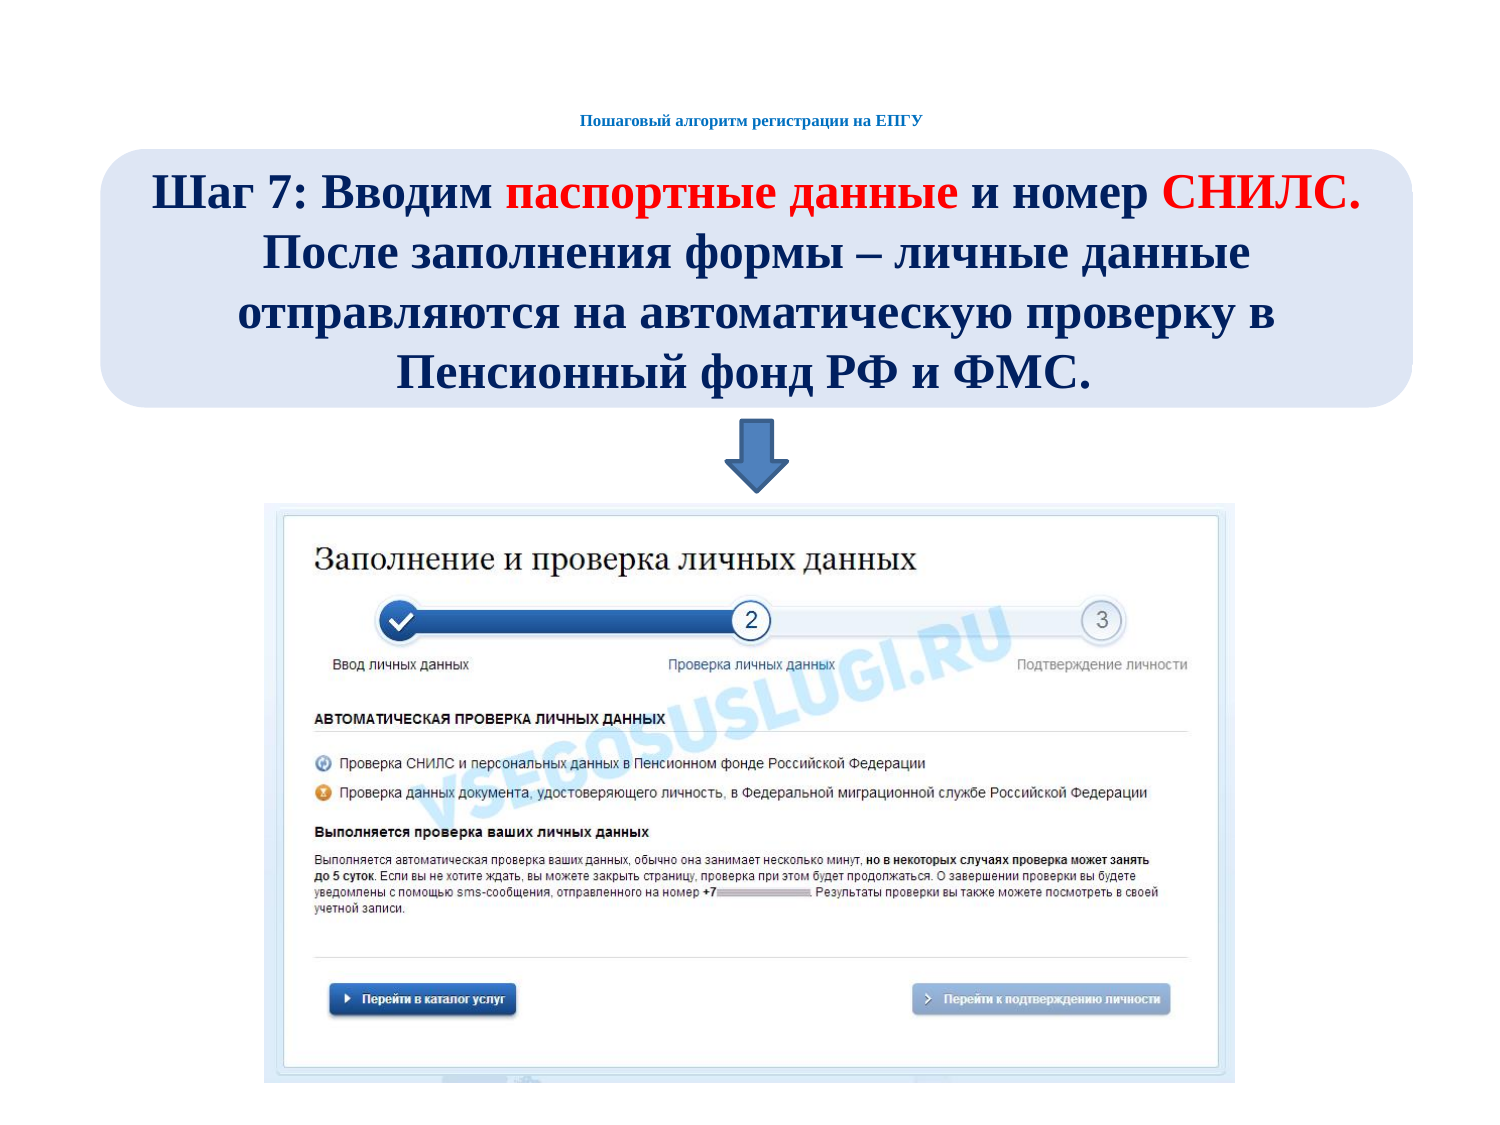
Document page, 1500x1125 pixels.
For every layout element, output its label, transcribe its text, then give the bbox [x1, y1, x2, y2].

text_box [724, 418, 790, 494]
picture [264, 503, 1235, 1083]
title Пошаговый алгоритм регистрации на ЕПГУ [76, 101, 1427, 171]
text_box Шаг 7: Вводим паспортные данные и номер СНИЛС. После заполнения формы – личные данные отправляются на автоматическую проверку в Пенсионный фонд РФ и ФМС. [98, 146, 1415, 410]
